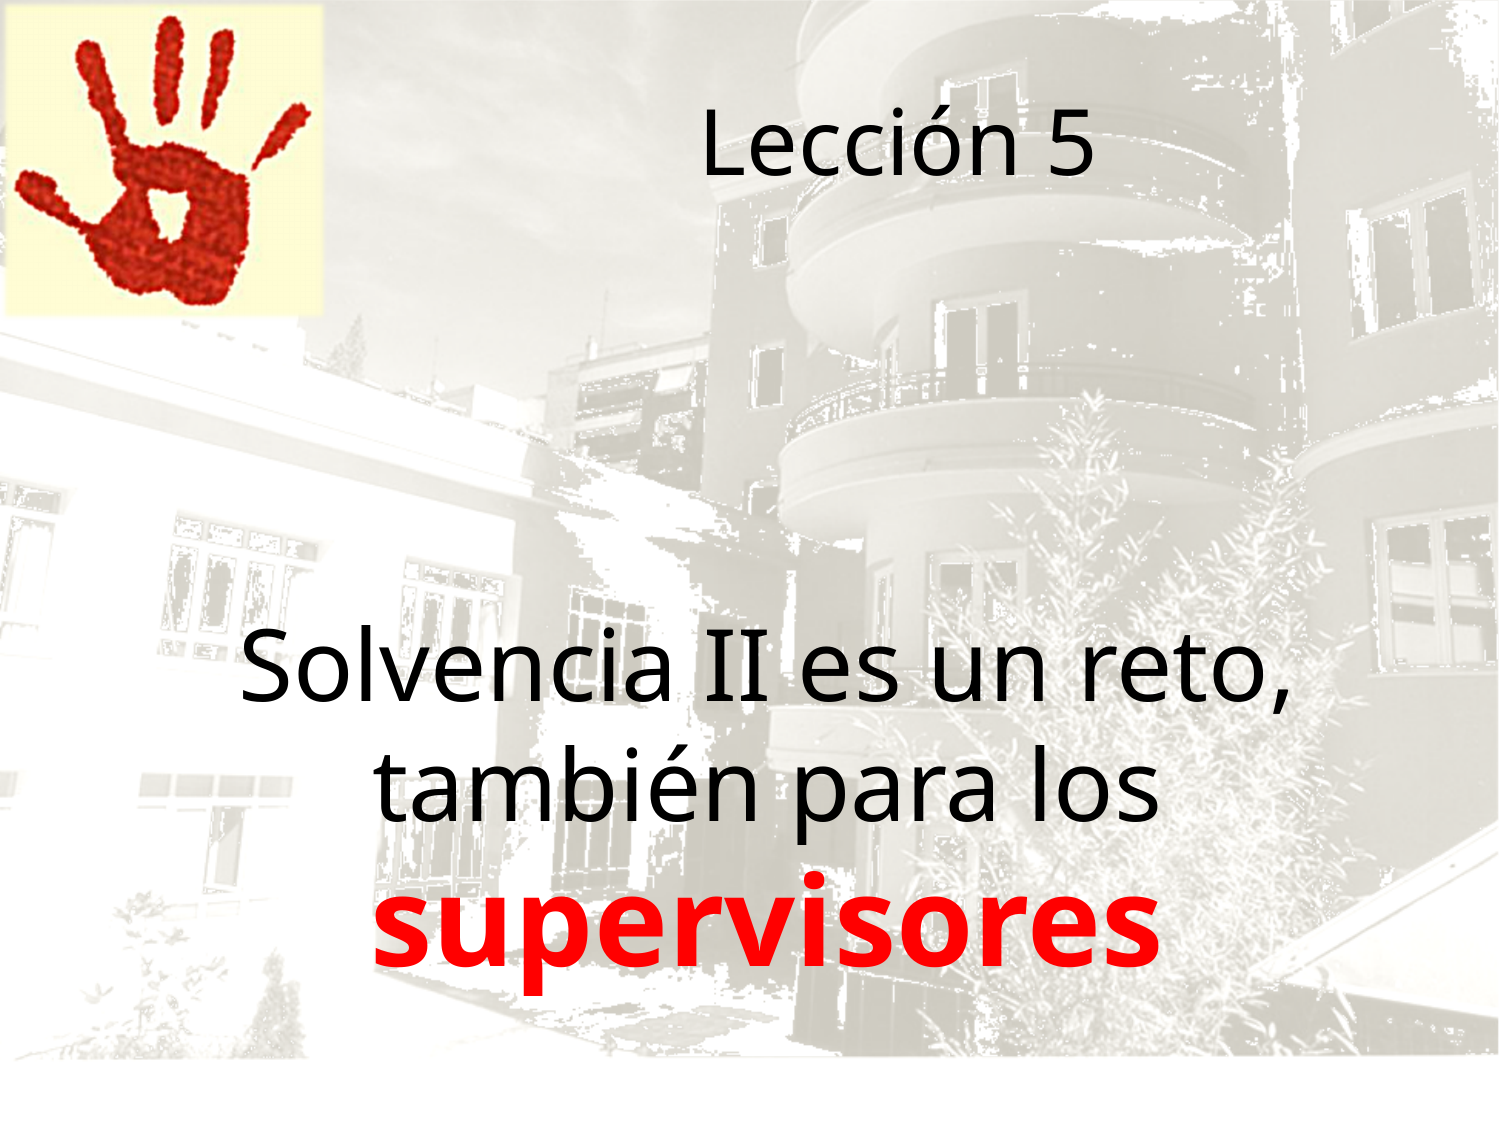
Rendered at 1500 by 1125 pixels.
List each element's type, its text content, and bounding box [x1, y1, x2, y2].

text_box Solvencia II es un reto, también para los supervisores [100, 468, 1436, 1125]
picture [0, 0, 328, 321]
title Lección 5 [371, 45, 1425, 233]
